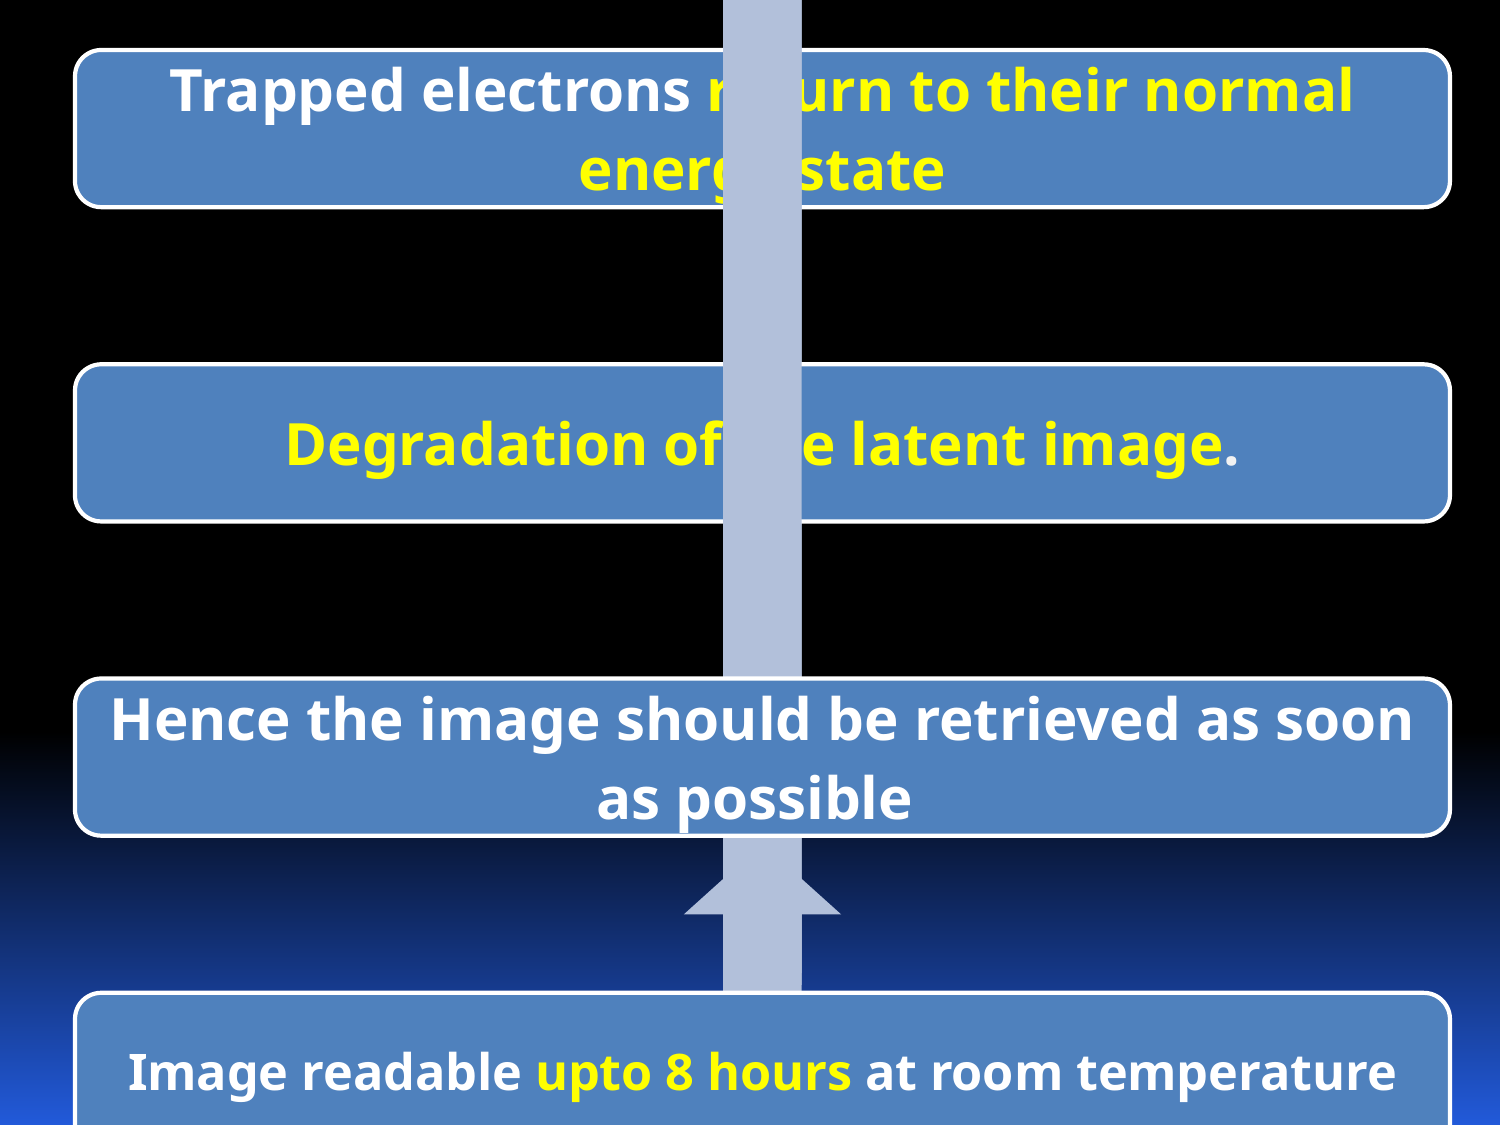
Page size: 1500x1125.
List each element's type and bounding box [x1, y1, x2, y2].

text_box [74, 49, 1451, 1125]
